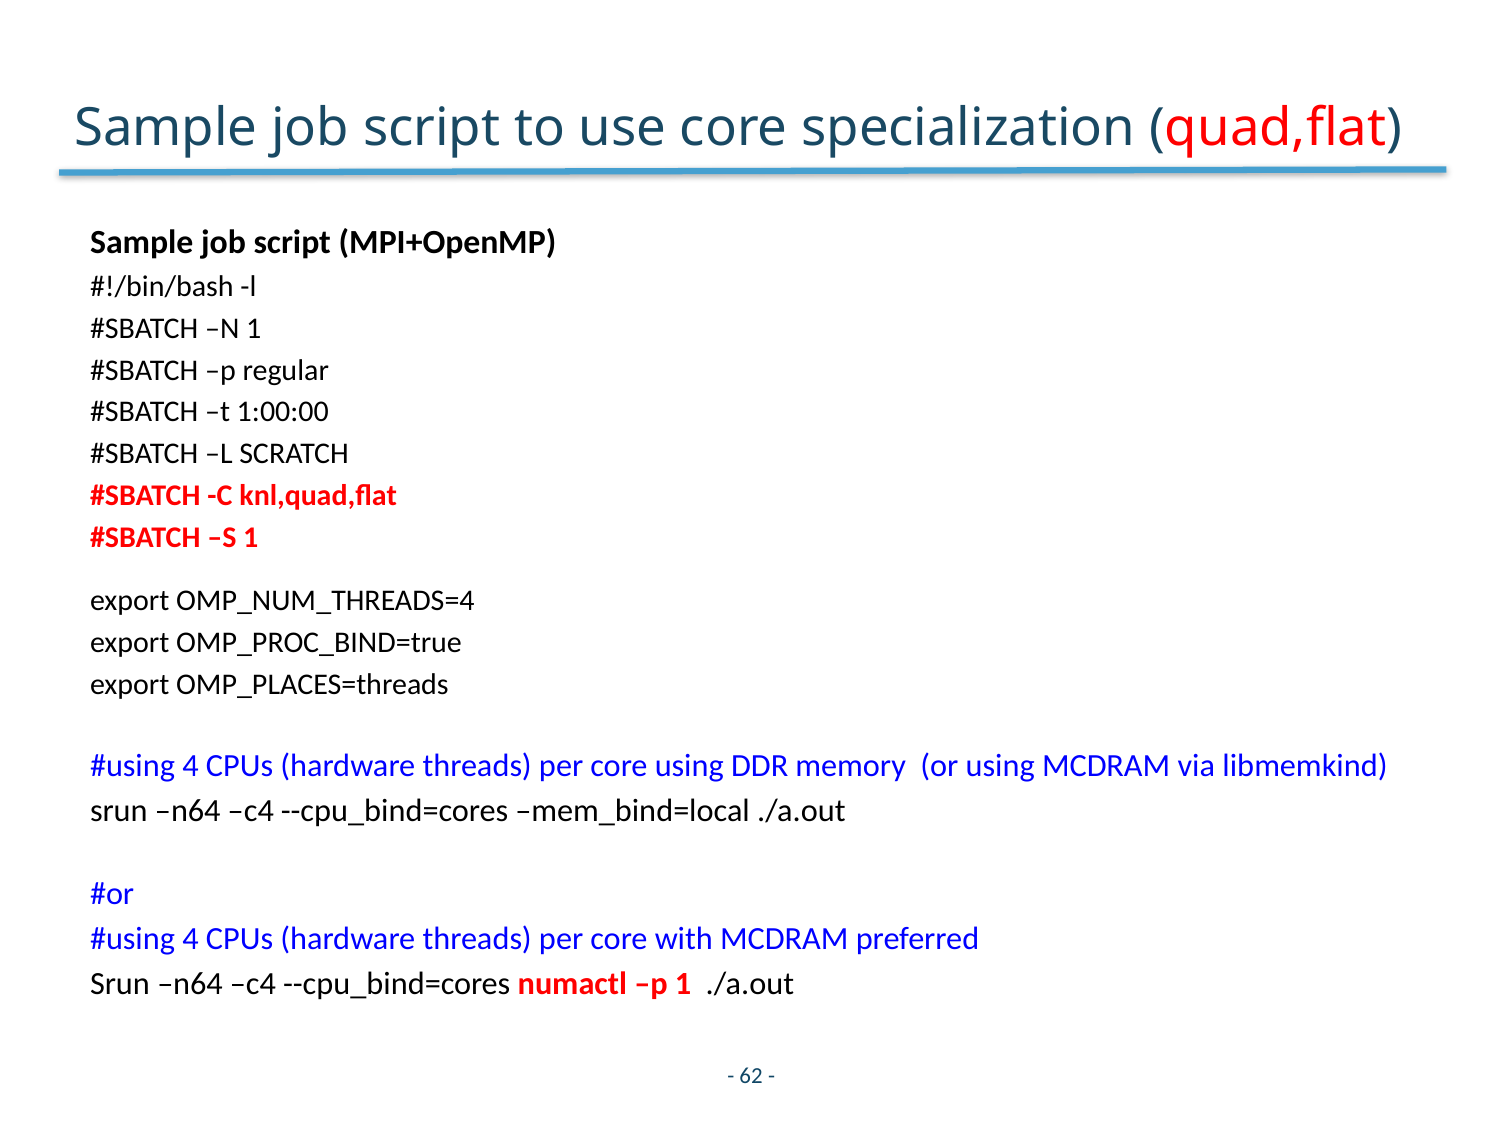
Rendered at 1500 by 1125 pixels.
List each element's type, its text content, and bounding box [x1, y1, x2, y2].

slide_number - 62 - [675, 1044, 828, 1105]
title Sample job script to use core specialization (quad,flat) [59, 29, 1425, 156]
list Sample job script (MPI+OpenMP) #!/bin/bash -l #SBATCH –N 1 #SBATCH –p regular #SBATCH –t 1:00:00 #SBATCH –L SCRATCH #SBATCH -C knl,quad,flat #SBATCH –S 1 export OMP_NUM_THREADS=4 export OMP_PROC_BIND=true export OMP_PLACES=threads #using 4 CPUs (hardware threads) per core using DDR memory (or using MCDRAM via libmemkind) srun –n64 –c4 --cpu_bind=cores –mem_bind=local ./a.out #or #using 4 CPUs (hardware threads) per core with MCDRAM preferred Srun –n64 –c4 --cpu_bind=cores numactl –p 1 ./a.out [75, 212, 1425, 1045]
